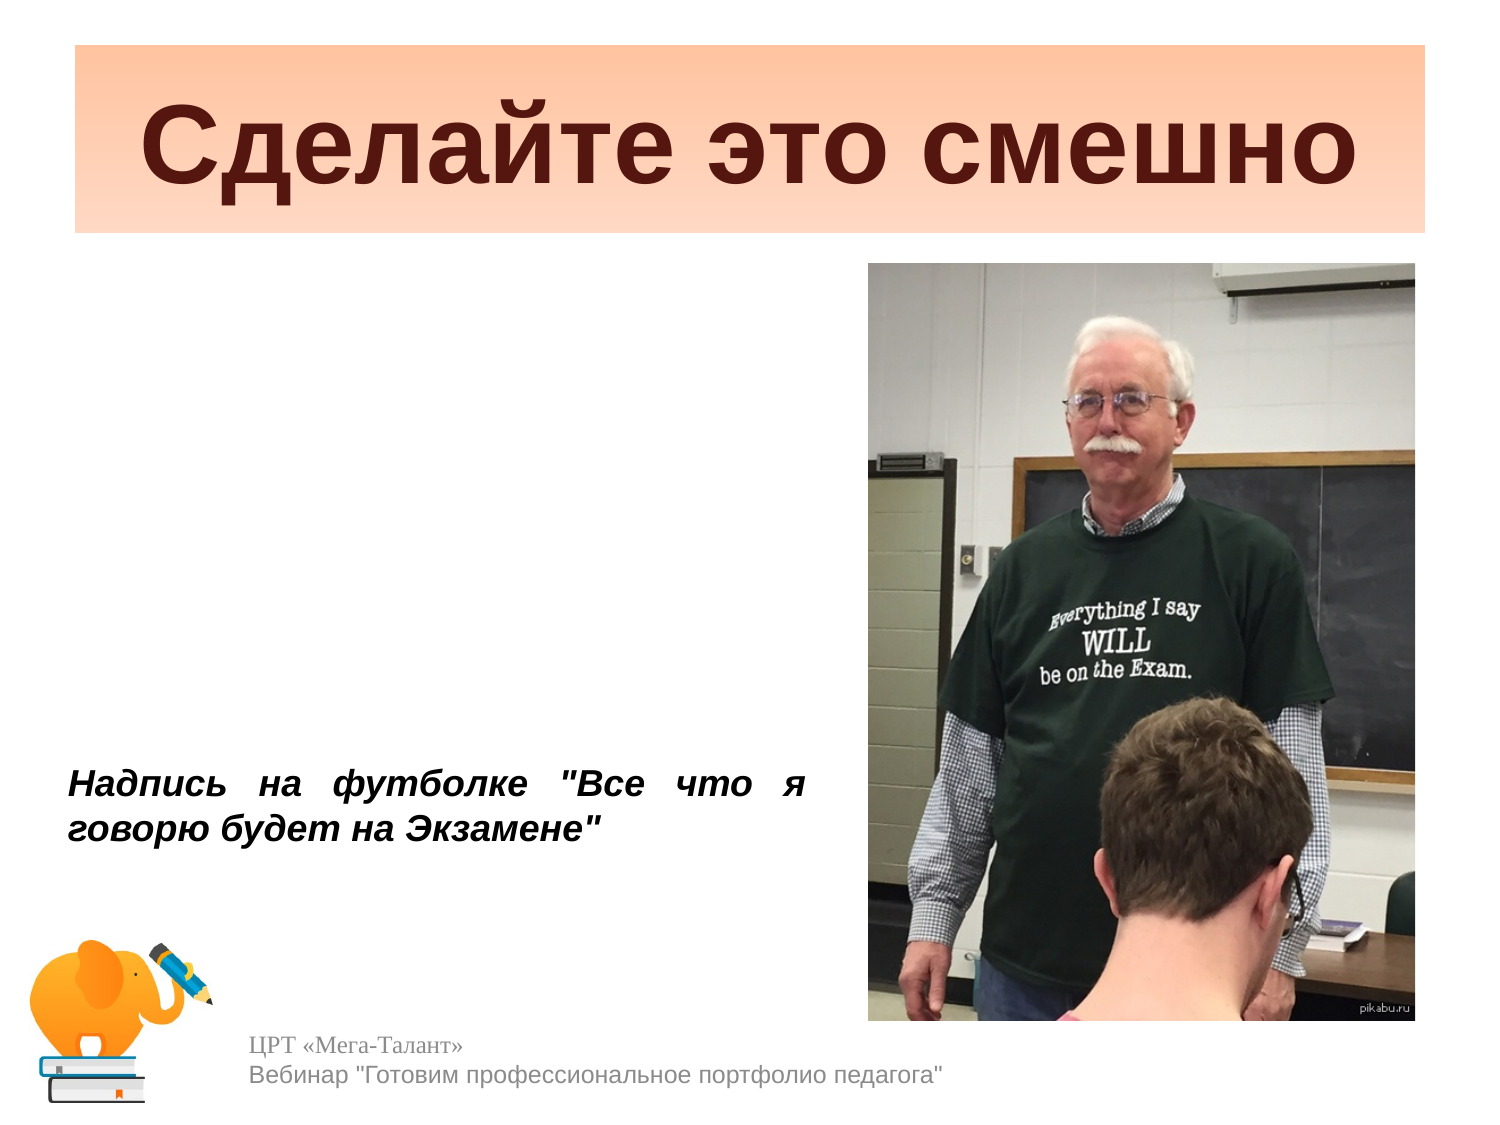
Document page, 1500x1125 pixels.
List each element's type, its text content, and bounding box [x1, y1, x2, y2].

text_box Надпись на футболке "Все что я говорю будет на Экзамене" [53, 751, 821, 857]
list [867, 263, 1416, 1021]
picture [29, 940, 213, 1104]
footer ЦРТ «Мега-Талант» Вебинар "Готовим профессиональное портфолио педагога" [233, 1011, 1471, 1106]
title Сделайте это смешно [75, 45, 1425, 233]
